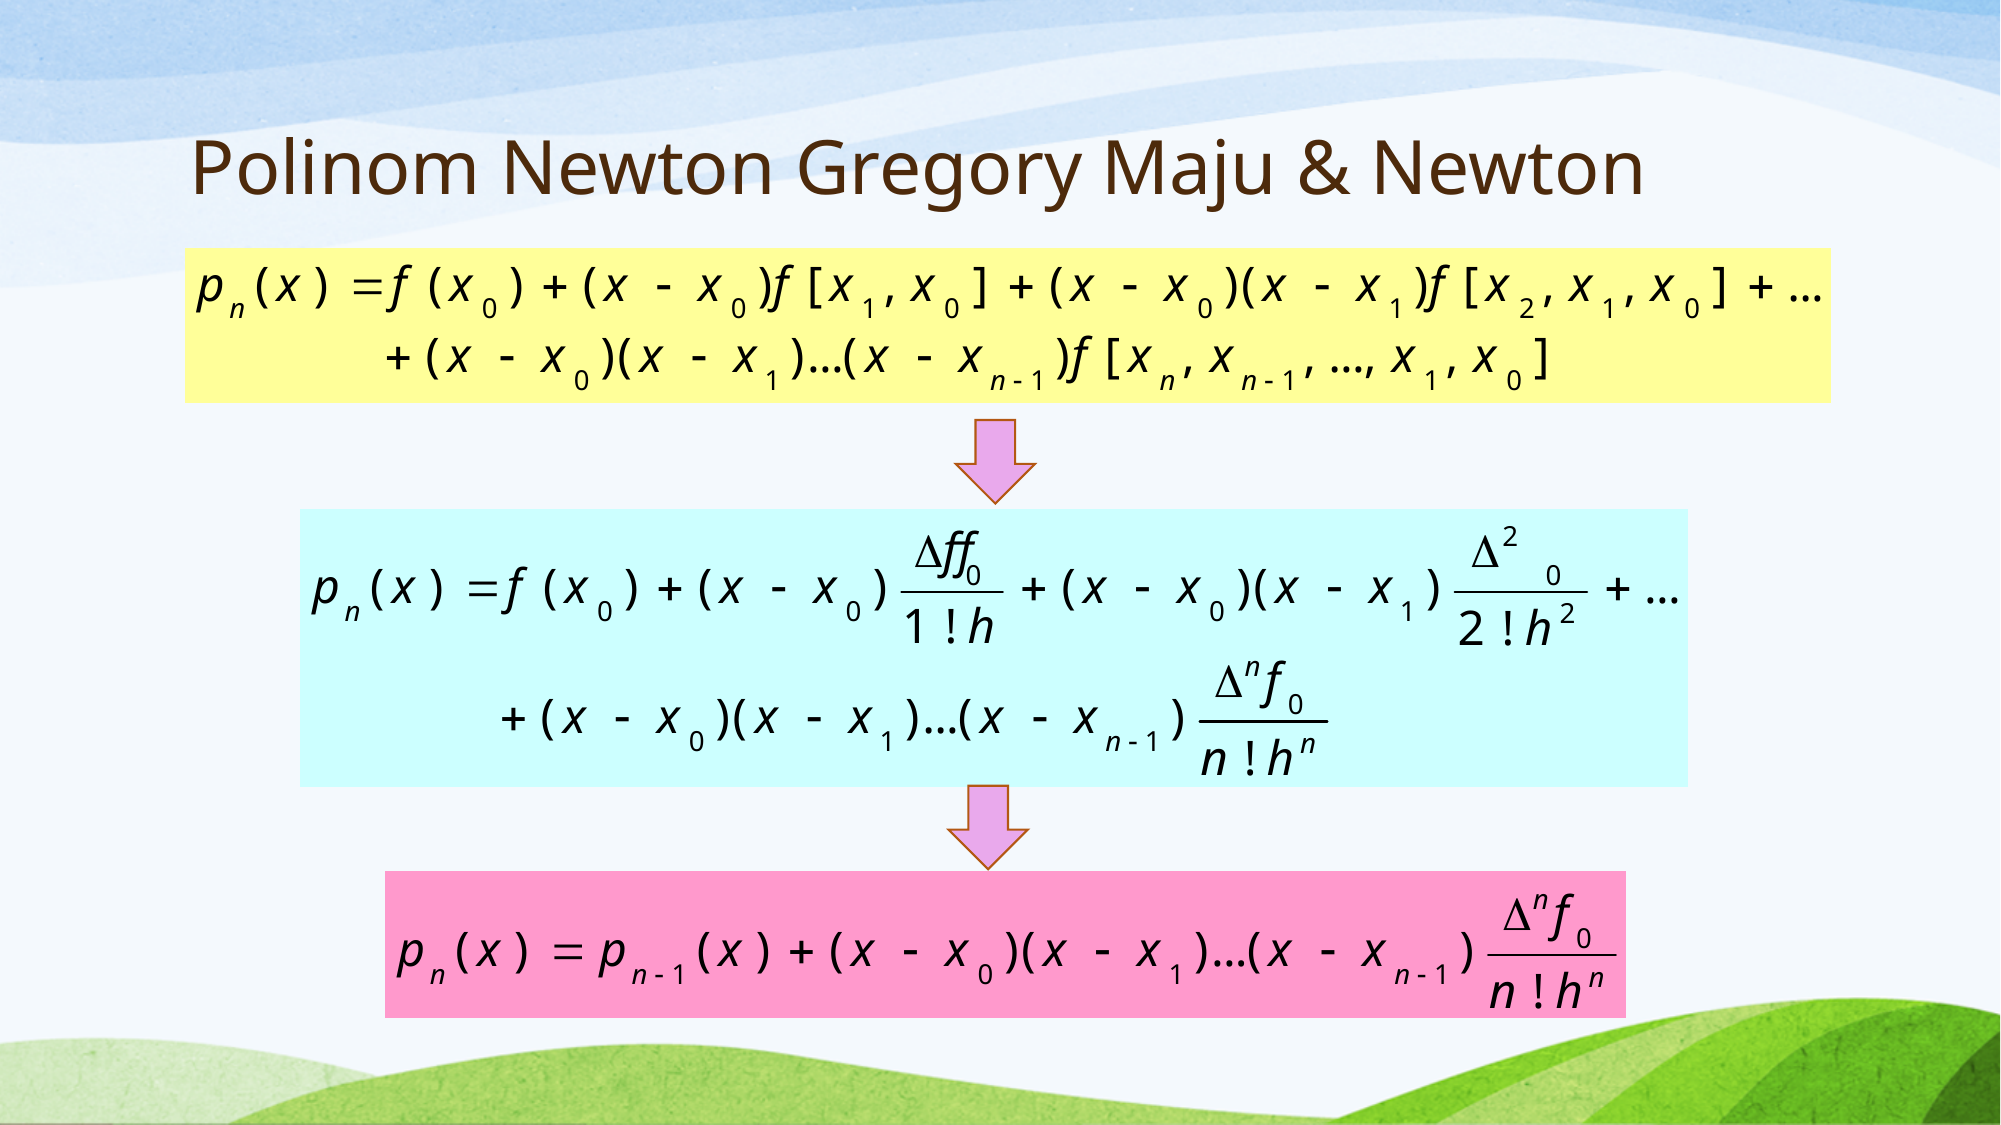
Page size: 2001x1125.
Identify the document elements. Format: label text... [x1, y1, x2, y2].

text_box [299, 508, 1688, 788]
text_box [953, 418, 1038, 506]
picture [0, 0, 2001, 1125]
title Polinom Newton Gregory Maju & Newton [174, 50, 1825, 219]
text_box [184, 247, 1831, 403]
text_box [385, 871, 1626, 1019]
text_box [946, 788, 1031, 871]
